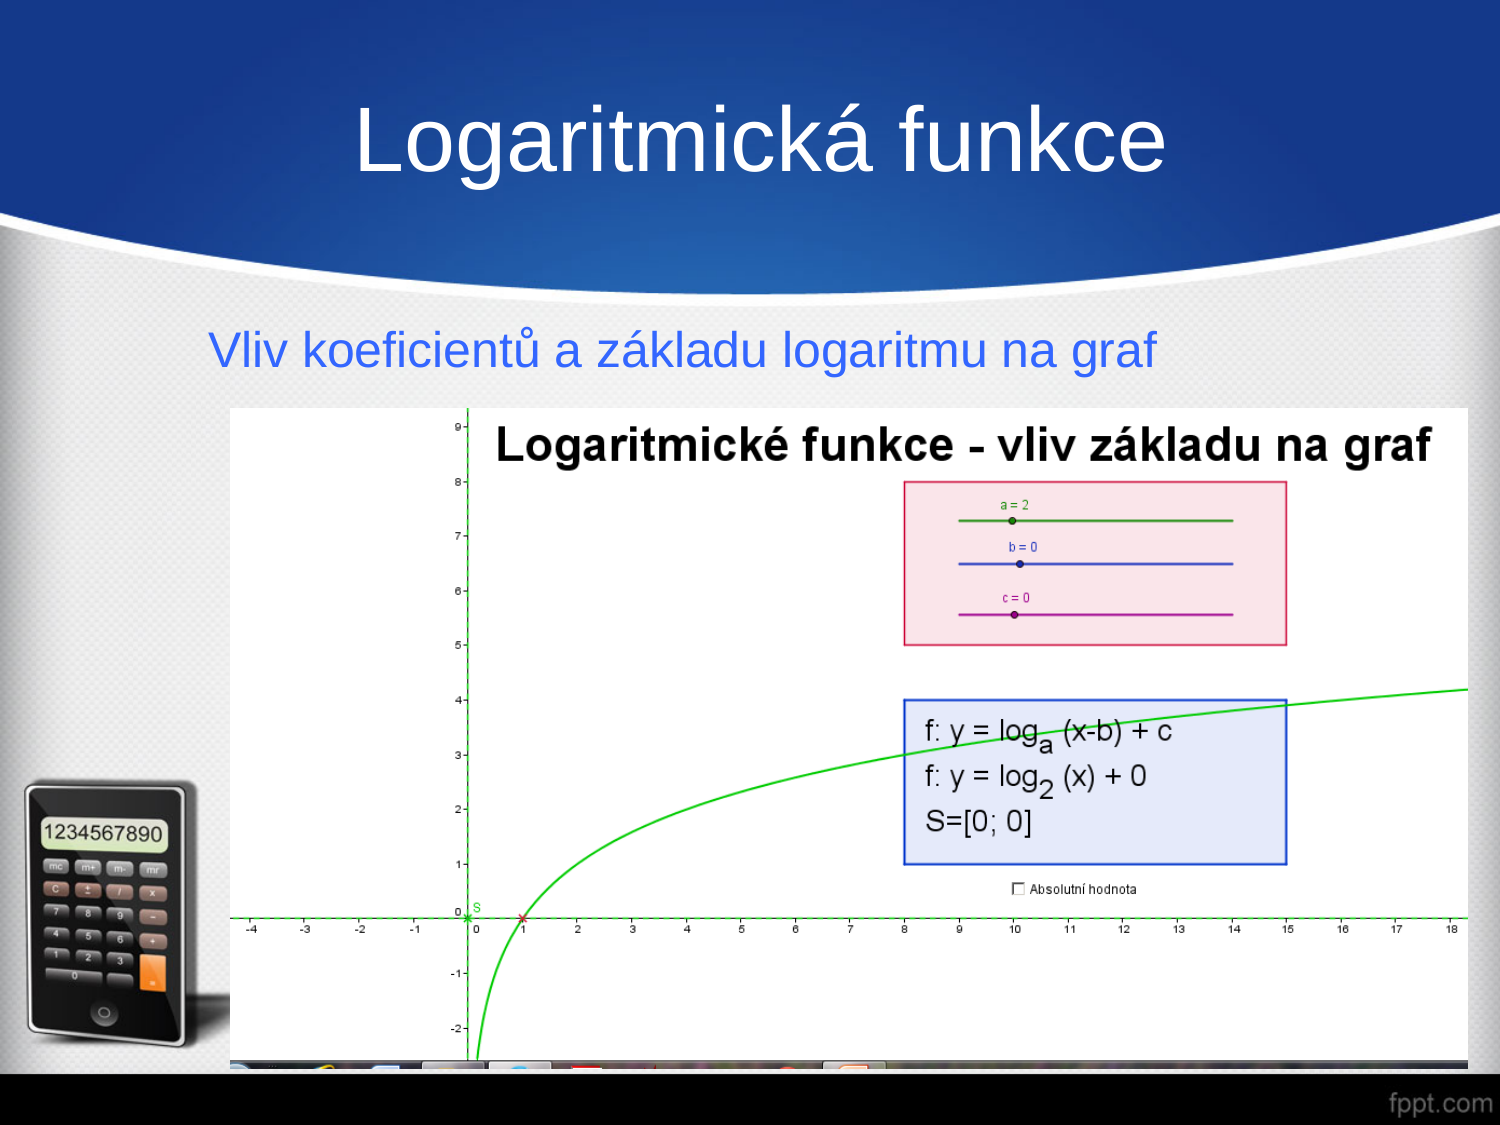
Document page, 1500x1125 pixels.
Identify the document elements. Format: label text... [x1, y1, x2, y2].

title Logaritmická funkce [73, 54, 1424, 216]
picture [0, 0, 1500, 1125]
text_box Vliv koeficientů a základu logaritmu na graf [193, 310, 1376, 385]
